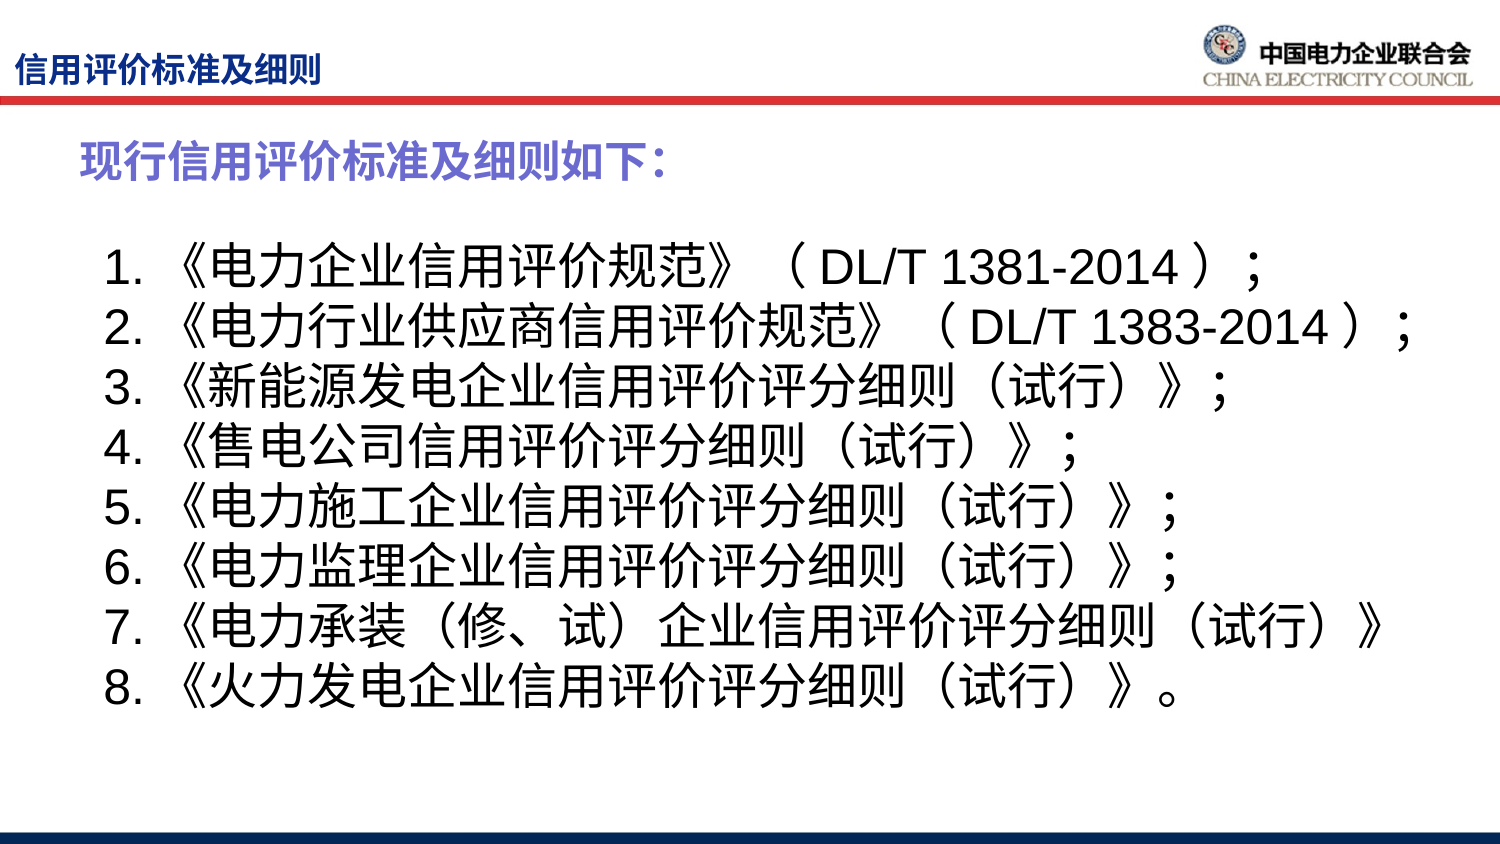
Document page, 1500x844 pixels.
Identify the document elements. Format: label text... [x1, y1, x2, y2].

picture [0, 0, 1500, 844]
text_box 现行信用评价标准及细则如下： [64, 126, 1075, 194]
text_box 信用评价标准及细则 [0, 0, 502, 139]
text_box 1.《电力企业信用评价规范》（DL/T 1381-2014）； 2.《电力行业供应商信用评价规范》（DL/T 1383-2014）； 3.《新能源发电企业信用评价评分细则（试行）》； 4.《售电公司信用评价评分细则（试行）》； 5.《电力施工企业信用评价评分细则（试行）》； 6.《电力监理企业信用评价评分细则（试行）》； 7.《电力承装（修、试）企业信用评价评分细则（试行）》 8.《火力发电企业信用评价评分细则（试行）》。 [88, 226, 1459, 722]
